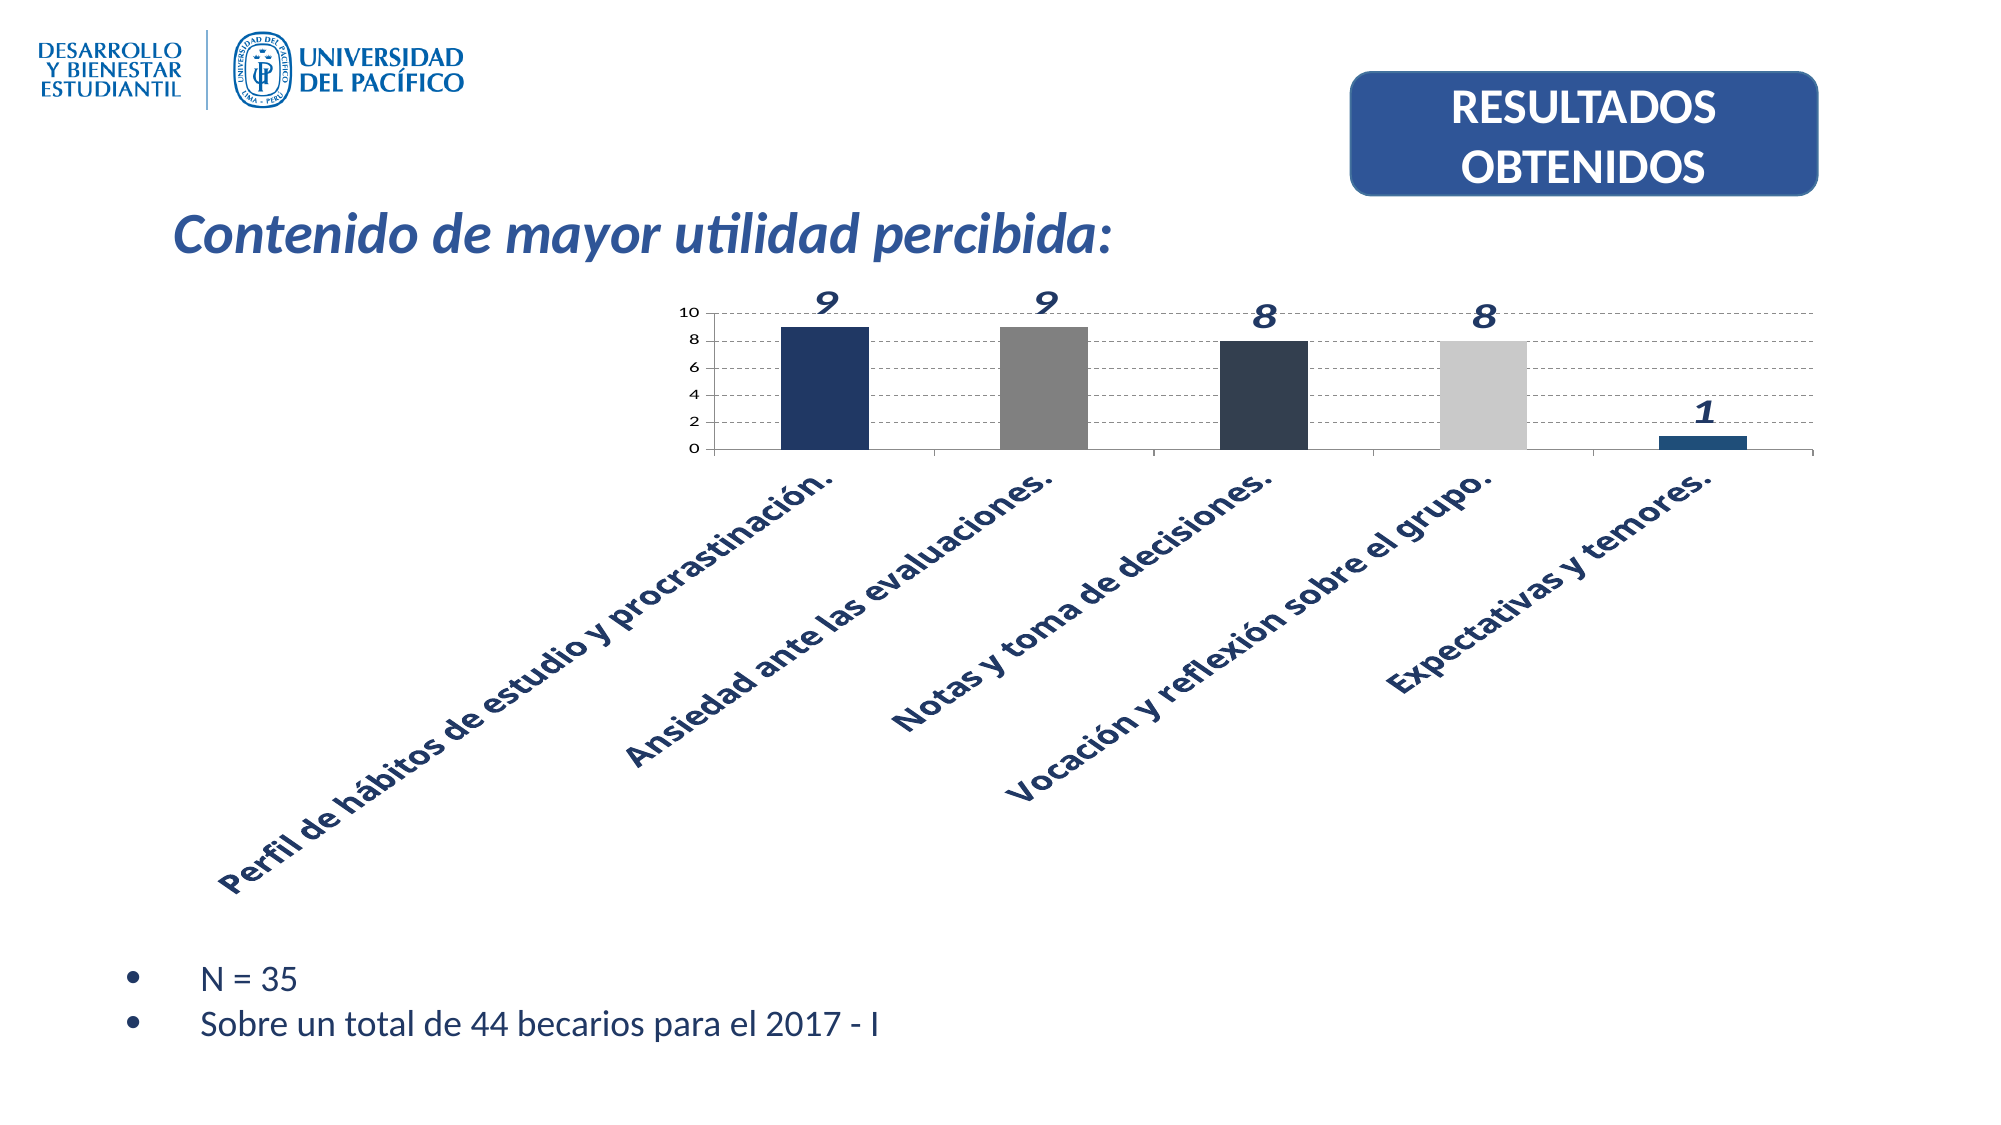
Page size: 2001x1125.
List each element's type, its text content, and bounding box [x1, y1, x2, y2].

picture [24, 25, 470, 117]
chart [173, 288, 1847, 902]
text_box N = 35 Sobre un total de 44 becarios para el 2017 - I [110, 946, 1847, 1052]
text_box Contenido de mayor utilidad percibida: [158, 188, 1180, 273]
text_box RESULTADOS OBTENIDOS [1349, 71, 1819, 197]
